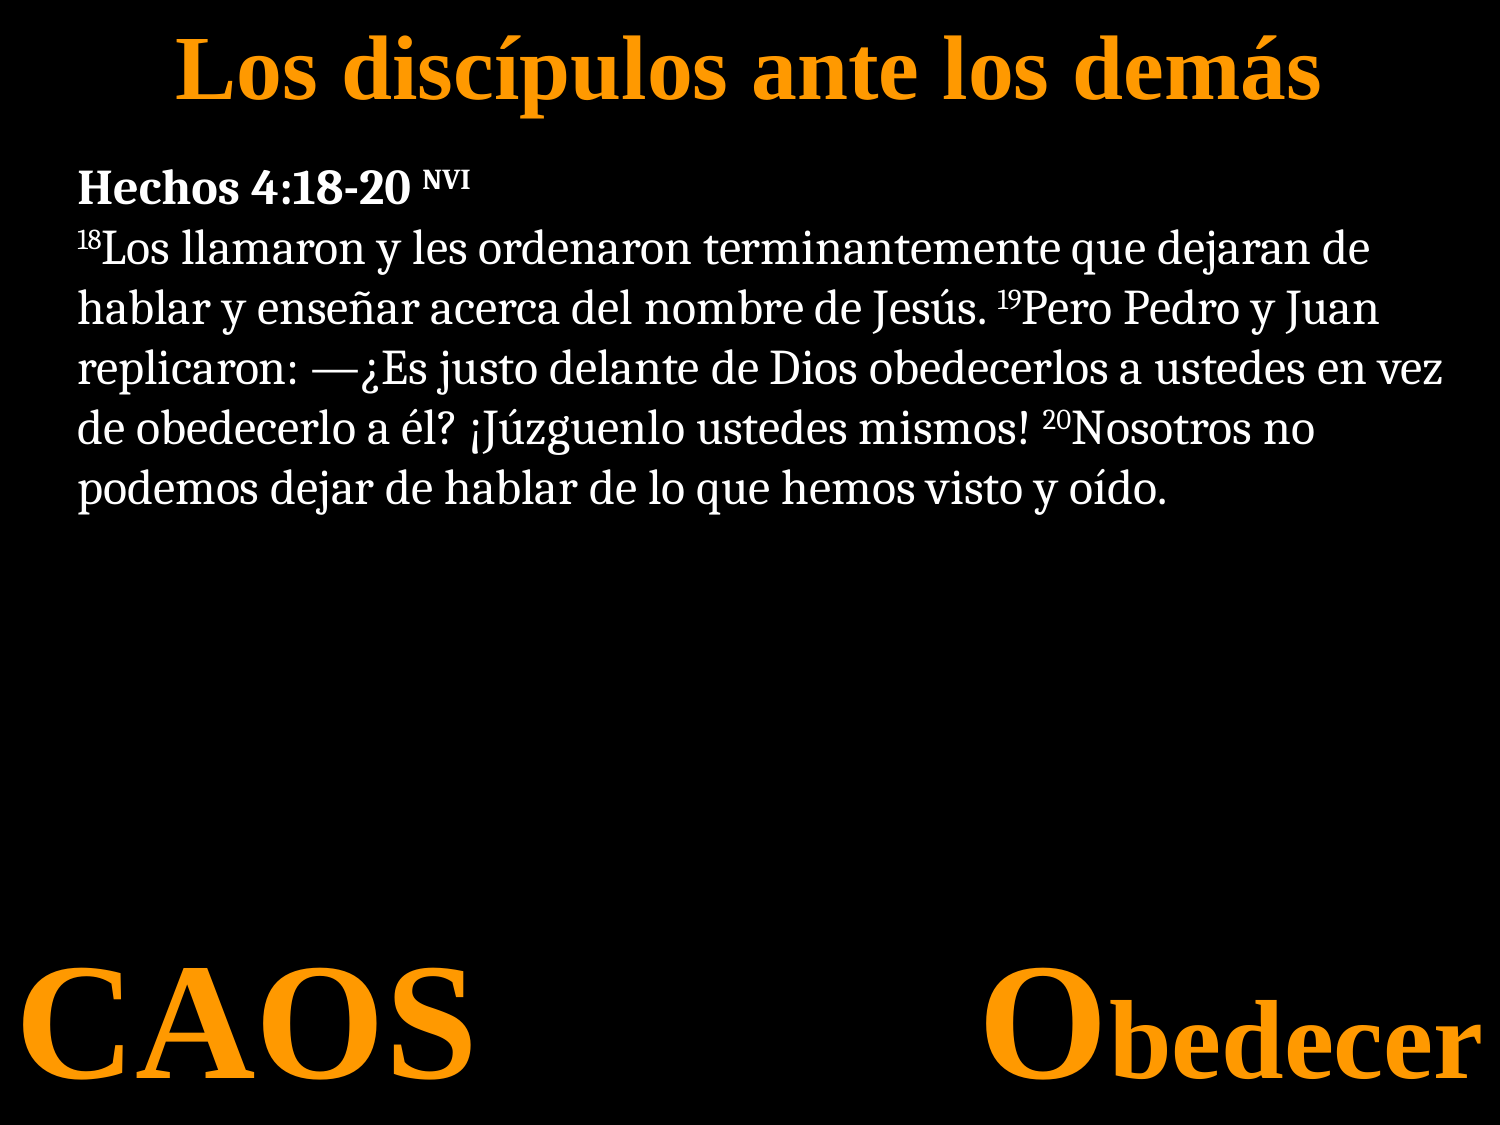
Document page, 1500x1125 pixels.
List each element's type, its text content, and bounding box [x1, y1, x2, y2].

text_box CAOS Obedecer [0, 904, 1500, 1120]
text_box Los discípulos ante los demás [0, 0, 1500, 125]
text_box Hechos 4:18-20 NVI 18Los llamaron y les ordenaron terminantemente que dejaran de hablar y enseñar acerca del nombre de Jesús. 19Pero Pedro y Juan replicaron: —¿Es justo delante de Dios obedecerlos a ustedes en vez de obedecerlo a él? ¡Júzguenlo ustedes mismos! 20Nosotros no podemos dejar de hablar de lo que hemos visto y oído. [62, 147, 1463, 522]
